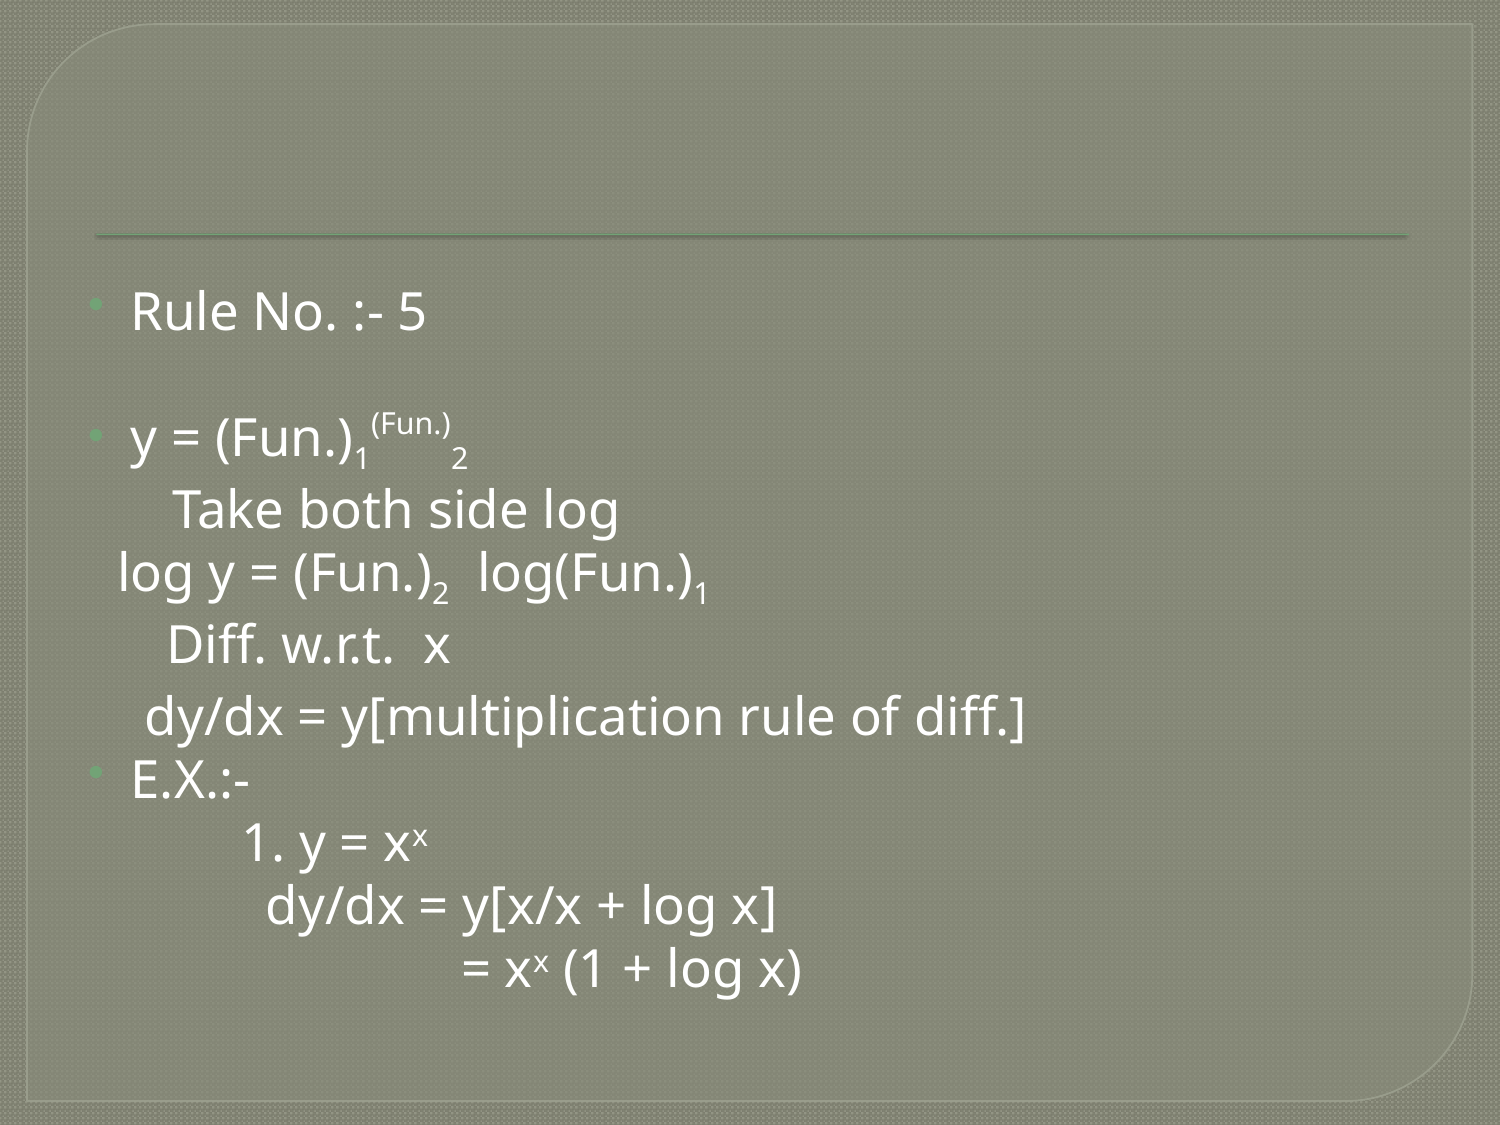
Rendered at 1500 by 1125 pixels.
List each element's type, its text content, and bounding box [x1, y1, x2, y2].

list Rule No. :- 5 y = (Fun.)1(Fun.)2 Take both side log log y = (Fun.)2 log(Fun.)1 Diff. w.r.t. x dy/dx = y[multiplication rule of diff.] E.X.:- 1. y = xx dy/dx = y[x/x + log x] = xx (1 + log x) [75, 270, 1425, 1013]
